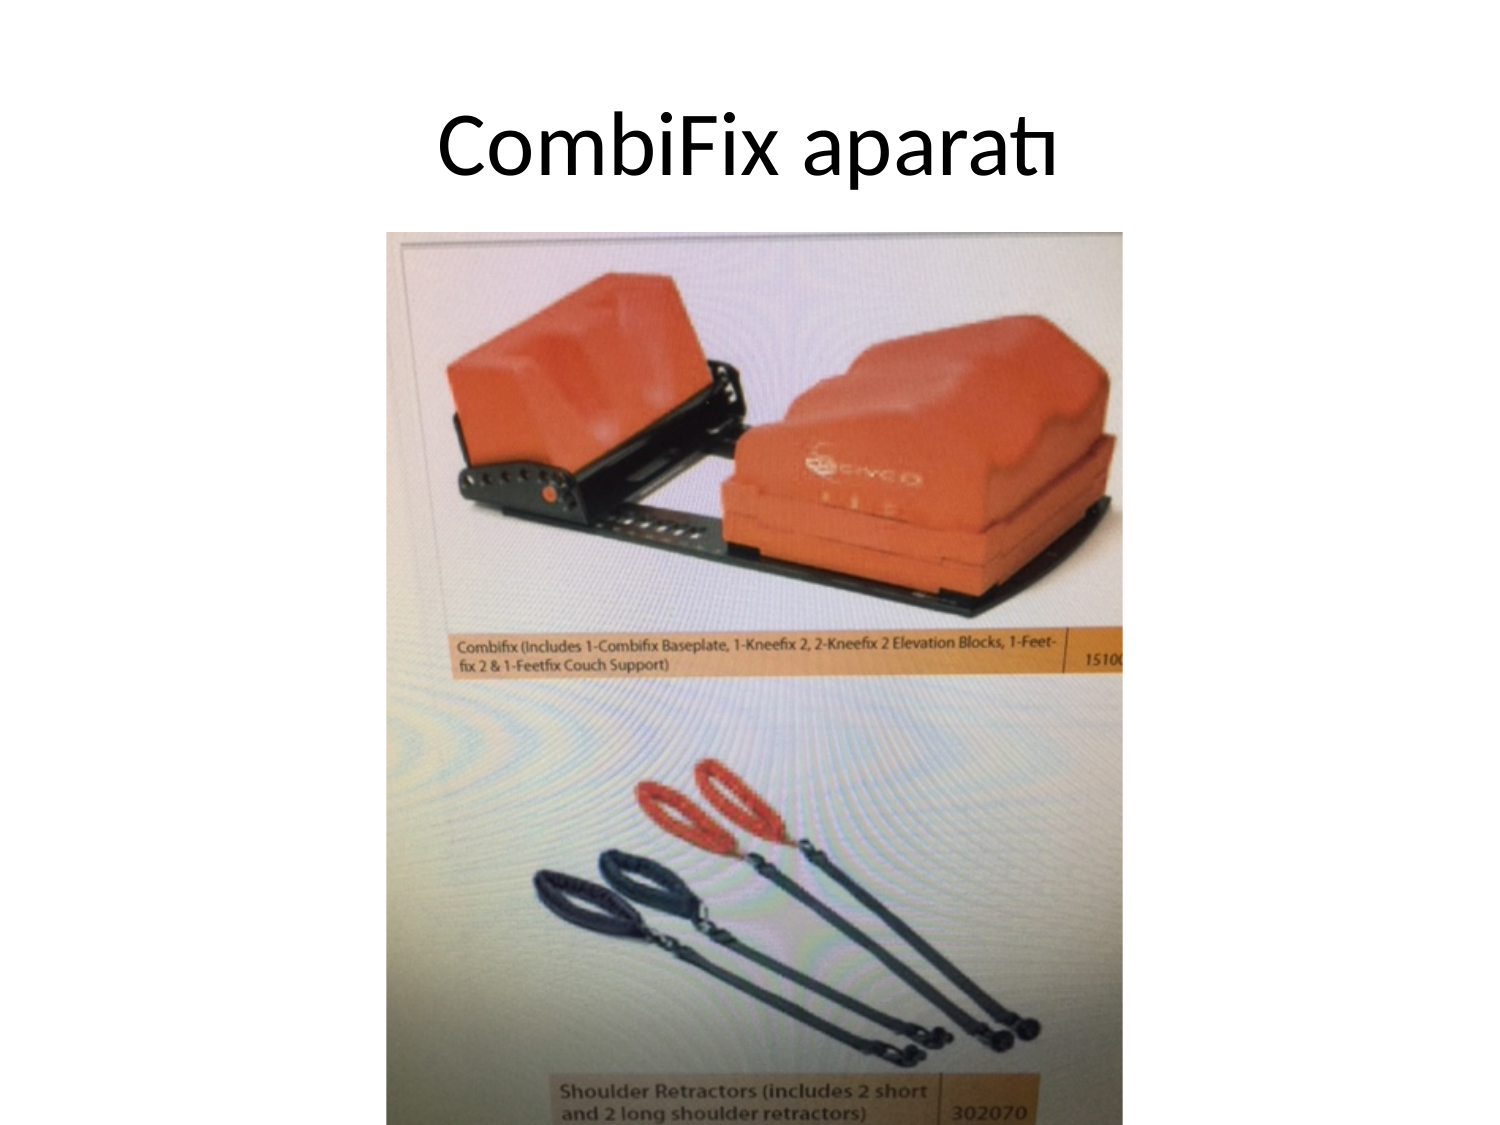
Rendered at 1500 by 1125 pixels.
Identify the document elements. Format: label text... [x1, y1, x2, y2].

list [386, 232, 1123, 1125]
title CombiFix aparatı [75, 45, 1425, 233]
